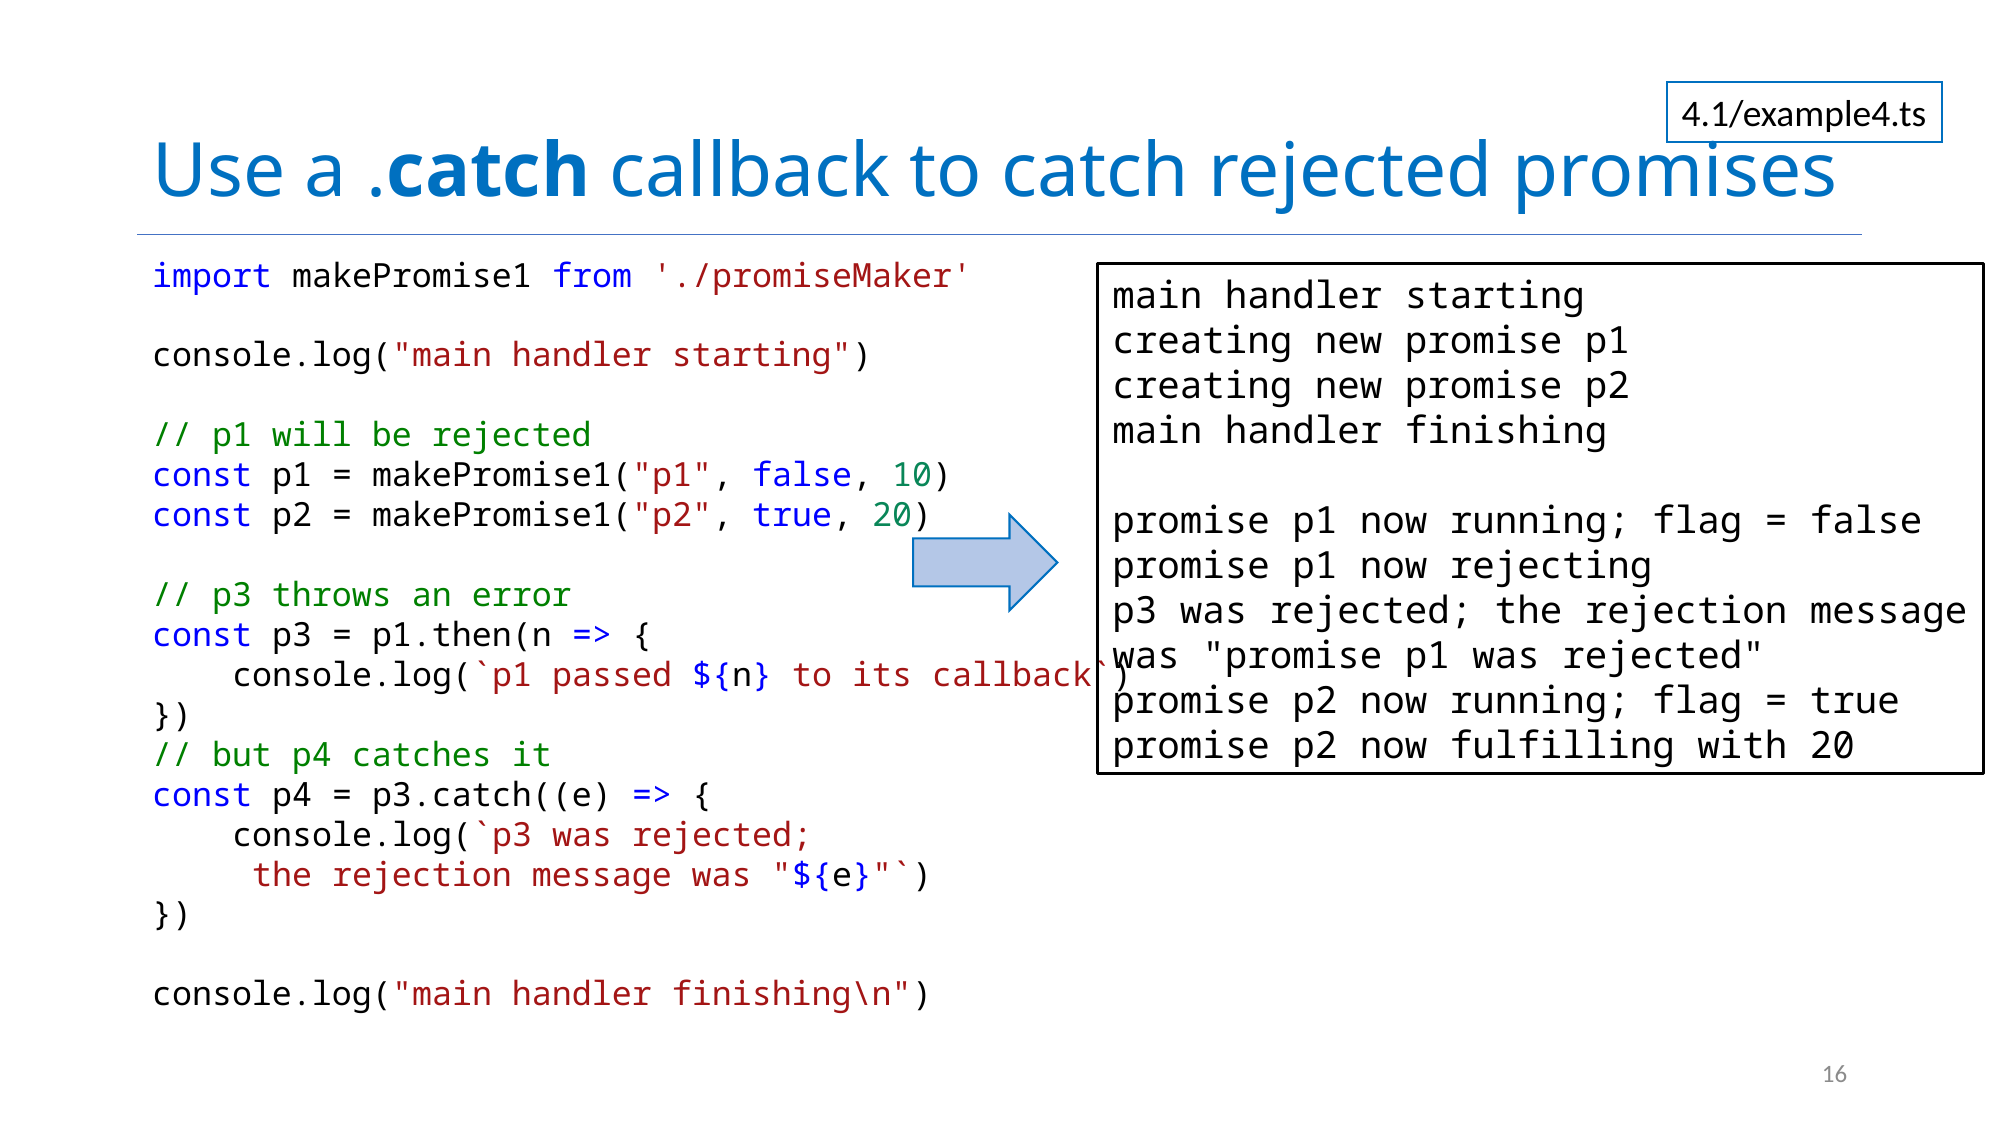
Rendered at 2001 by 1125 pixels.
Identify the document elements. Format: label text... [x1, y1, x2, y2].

slide_number 16 [1412, 1042, 1863, 1103]
title Use a .catch callback to catch rejected promises [137, 3, 1863, 221]
text_box main handler starting creating new promise p1 creating new promise p2 main handler finishing promise p1 now running; flag = false promise p1 now rejecting p3 was rejected; the rejection message was "promise p1 was rejected" promise p2 now running; flag = true promise p2 now fulfilling with 20 [1097, 263, 1984, 774]
text_box import makePromise1 from './promiseMaker' console.log("main handler starting") // p1 will be rejected const p1 = makePromise1("p1", false, 10) const p2 = makePromise1("p2", true, 20) // p3 throws an error const p3 = p1.then(n => { console.log(`p1 passed ${n} to its callback`) }) // but p4 catches it const p4 = p3.catch((e) => { console.log(`p3 was rejected; the rejection message was "${e}"`) }) console.log("main handler finishing\n") [137, 246, 1500, 1020]
text_box 4.1/example4.ts [1666, 81, 1943, 143]
text_box [912, 512, 1059, 613]
